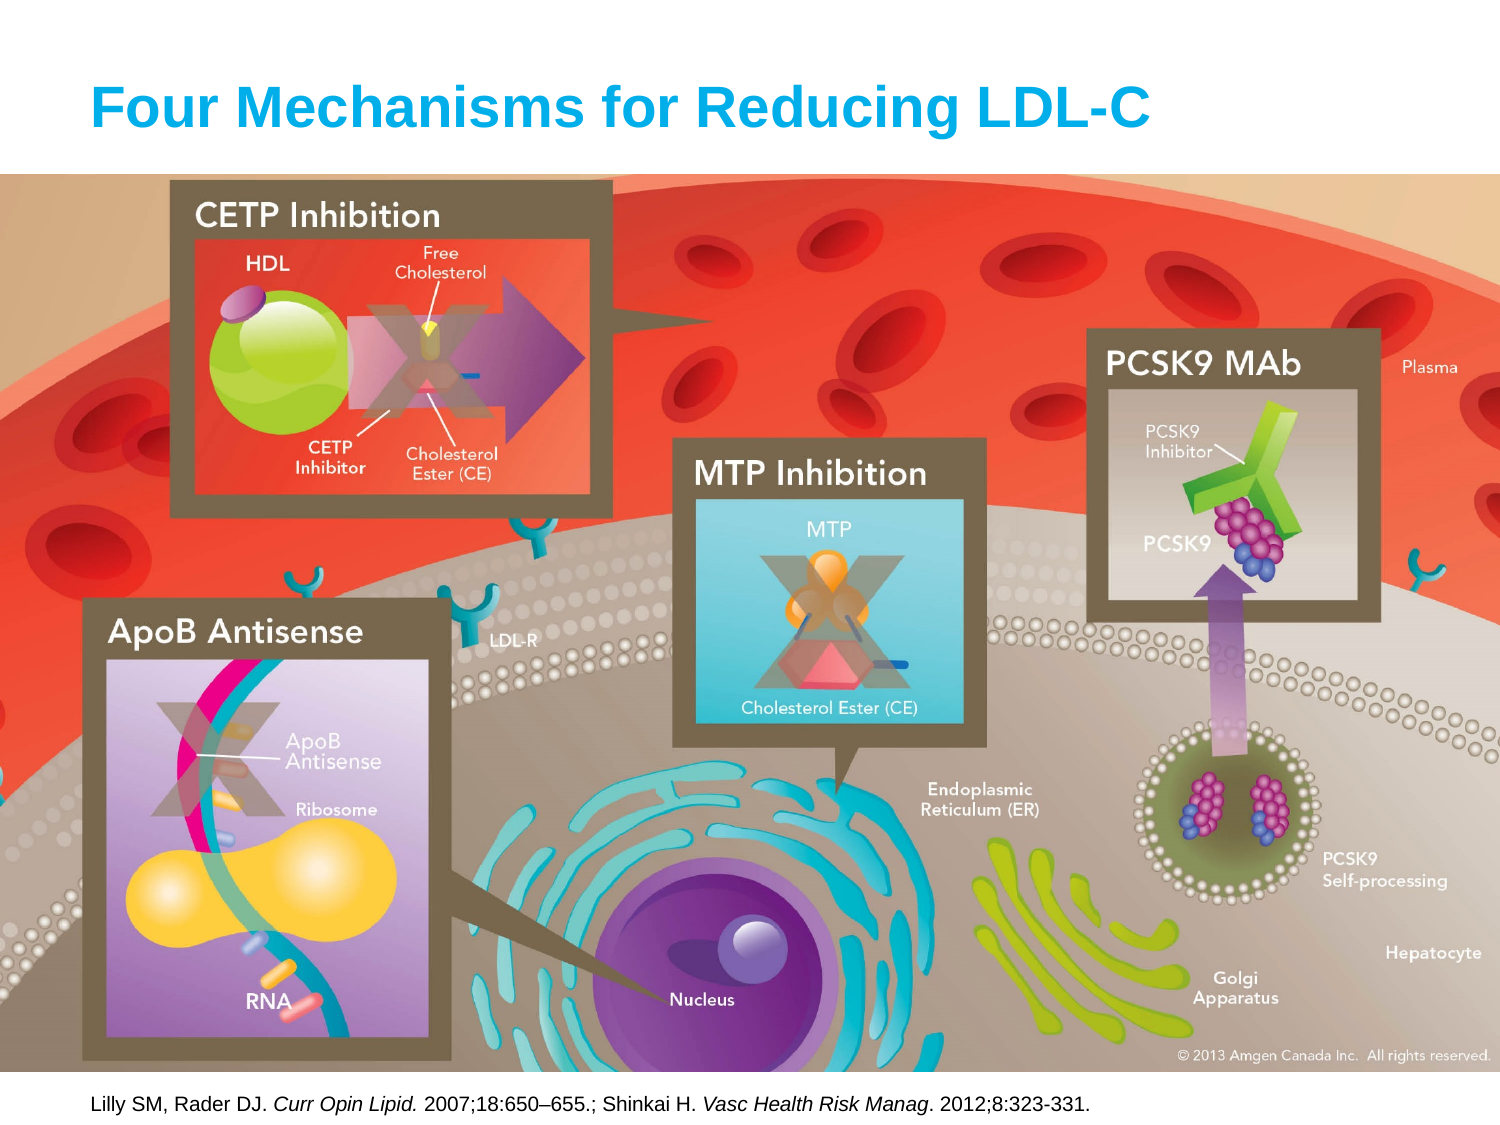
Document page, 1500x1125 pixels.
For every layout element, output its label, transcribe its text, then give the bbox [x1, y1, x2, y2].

title Four Mechanisms for Reducing LDL-C [75, 11, 1425, 148]
list Lilly SM, Rader DJ. Curr Opin Lipid. 2007;18:650–655.; Shinkai H. Vasc Health Risk Manag. 2012;8:323-331. [75, 1072, 1425, 1123]
picture [0, 174, 1500, 1072]
